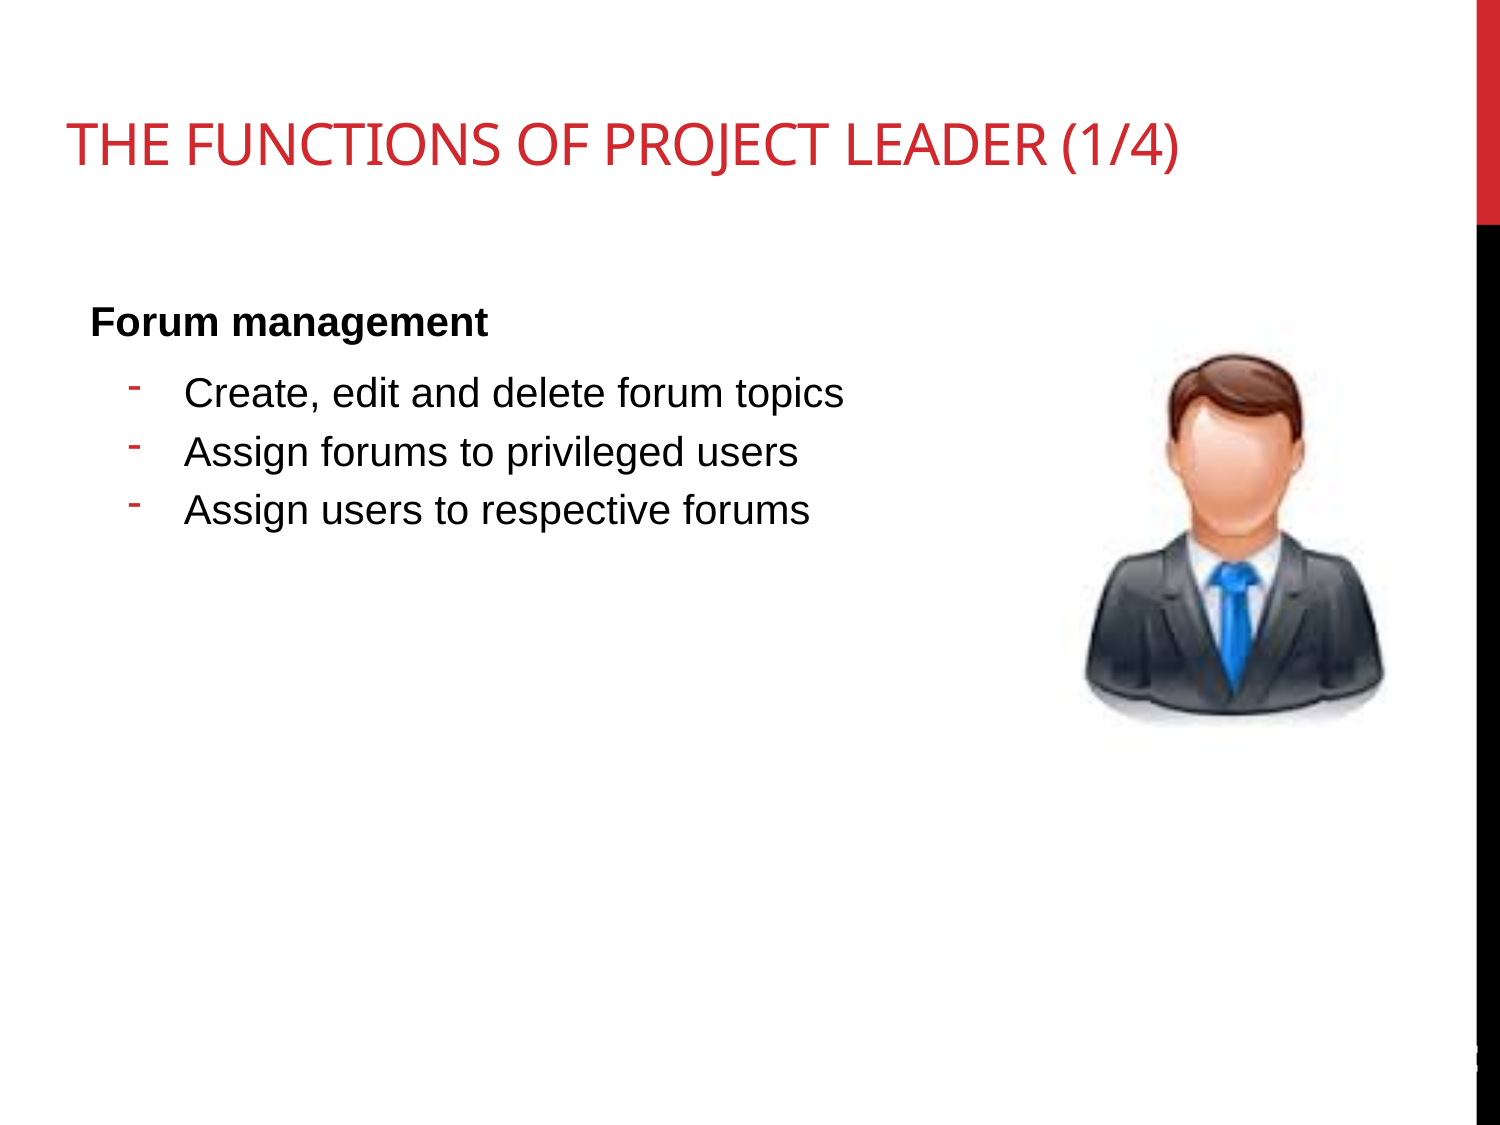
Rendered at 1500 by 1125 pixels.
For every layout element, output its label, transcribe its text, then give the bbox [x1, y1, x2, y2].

picture [1056, 325, 1413, 753]
title The Functions of Project leader (1/4) [51, 54, 1483, 185]
slide_number 47 [1427, 887, 1488, 1104]
list Forum management Create, edit and delete forum topics Assign forums to privileged users Assign users to respective forums [75, 287, 1325, 1005]
